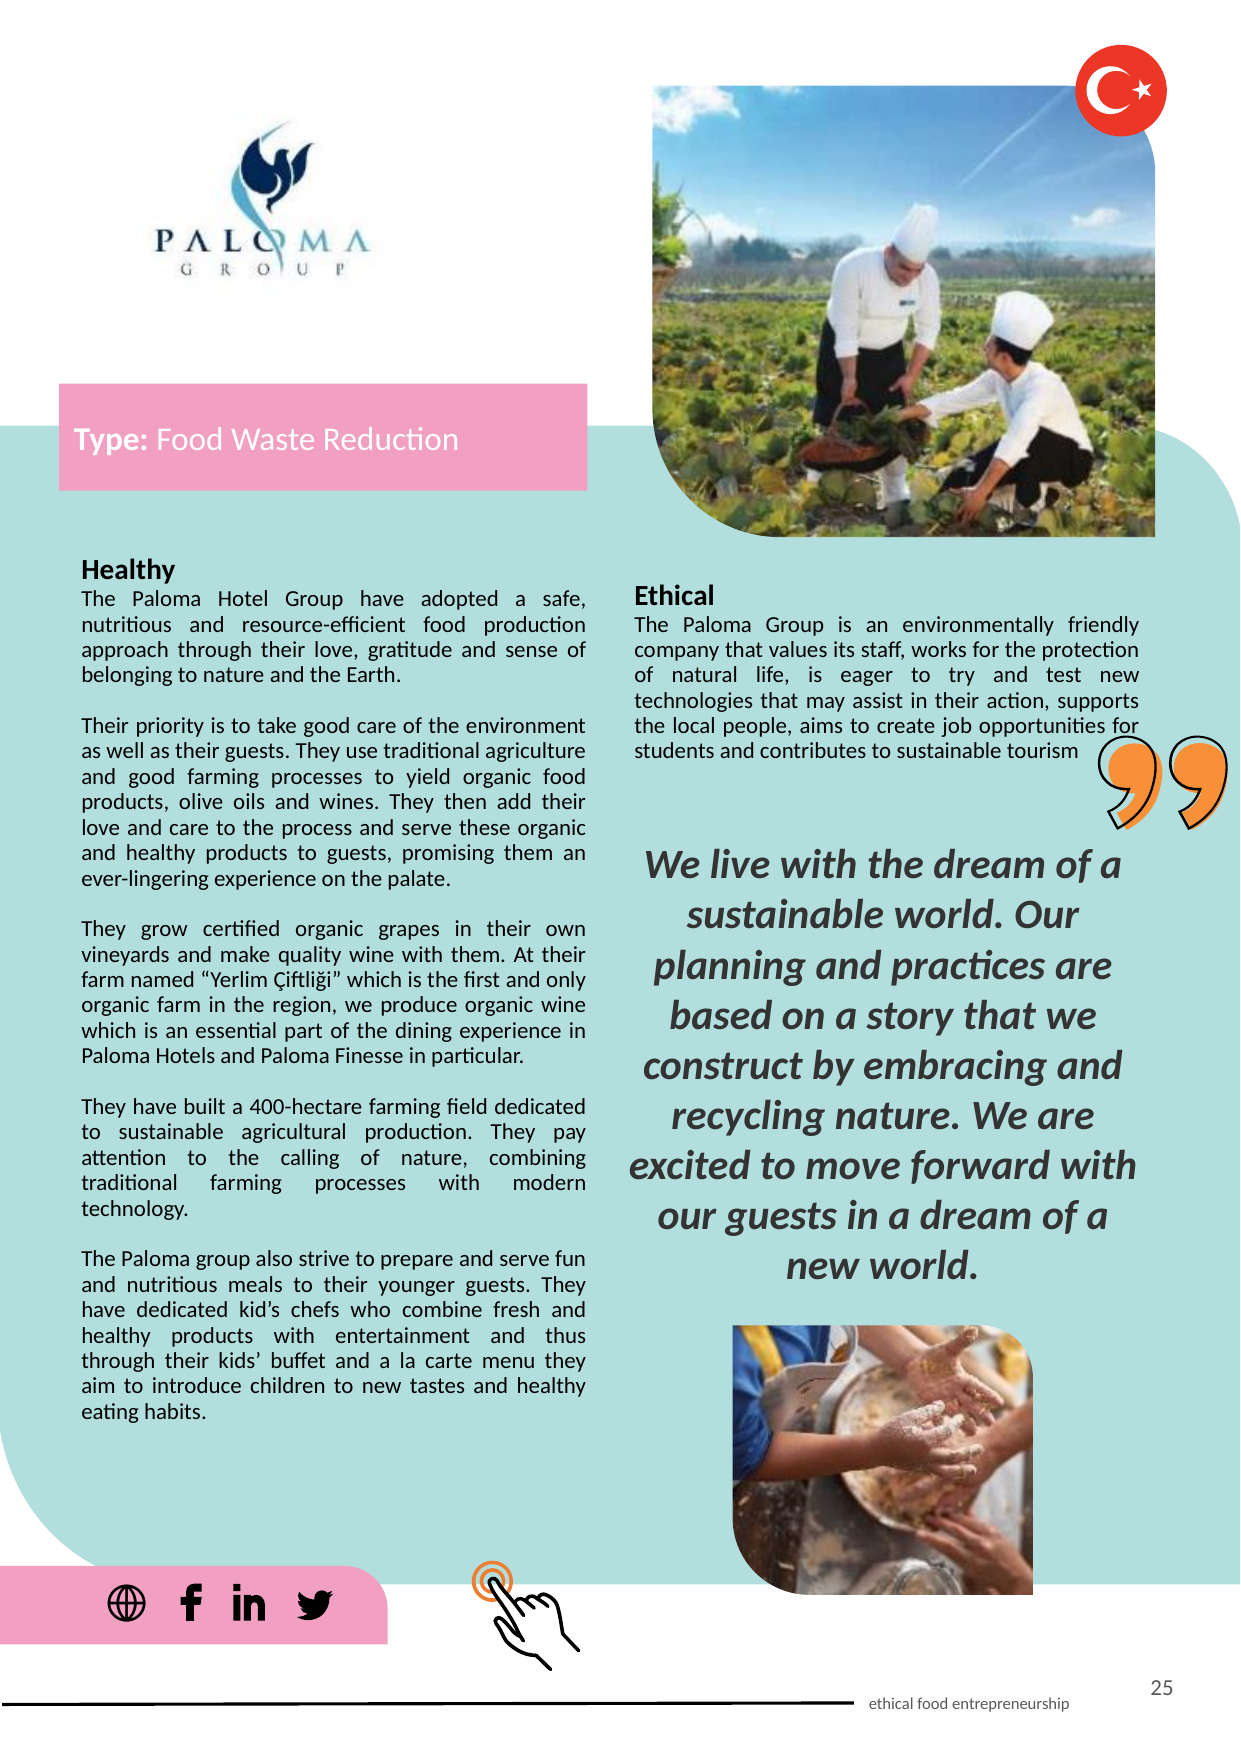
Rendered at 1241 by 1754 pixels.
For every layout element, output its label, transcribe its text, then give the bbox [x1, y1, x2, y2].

picture [61, 90, 461, 324]
list Healthy The Paloma Hotel Group have adopted a safe, nutritious and resource-efficient food production approach through their love, gratitude and sense of belonging to nature and the Earth. Their priority is to take good care of the environment as well as their guests. They use traditional agriculture and good farming processes to yield organic food products, olive oils and wines. They then add their love and care to the process and serve these organic and healthy products to guests, promising them an ever-lingering experience on the palate. They grow certified organic grapes in their own vineyards and make quality wine with them. At their farm named “Yerlim Çiftliği” which is the first and only organic farm in the region, we produce organic wine which is an essential part of the dining experience in Paloma Hotels and Paloma Finesse in particular. They have built a 400-hectare farming field dedicated to sustainable agricultural production. They pay attention to the calling of nature, combining traditional farming processes with modern technology. The Paloma group also strive to prepare and serve fun and nutritious meals to their younger guests. They have dedicated kid’s chefs who combine fresh and healthy products with entertainment and thus through their kids’ buffet and a la carte menu they aim to introduce children to new tastes and healthy eating habits. Ethical The Paloma Group is an environmentally friendly company that values its staff, works for the protection of natural life, is eager to try and test new technologies that may assist in their action, supports the local people, aims to create job opportunities for students and contributes to sustainable tourism [66, 552, 1156, 1448]
picture [732, 1325, 1033, 1595]
text_box Type: Food Waste Reduction [59, 383, 588, 491]
text_box [296, 1588, 337, 1622]
picture [652, 85, 1156, 538]
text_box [233, 1583, 265, 1621]
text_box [1075, 44, 1167, 137]
slide_number 25 [1017, 1648, 1189, 1725]
text_box [180, 1583, 202, 1621]
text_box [491, 1547, 558, 1677]
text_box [1097, 735, 1228, 830]
picture [103, 1580, 150, 1626]
text_box We live with the dream of a sustainable world. Our planning and practices are based on a story that we construct by embracing and recycling nature. We are excited to move forward with our guests in a dream of a new world. [610, 829, 1156, 1345]
